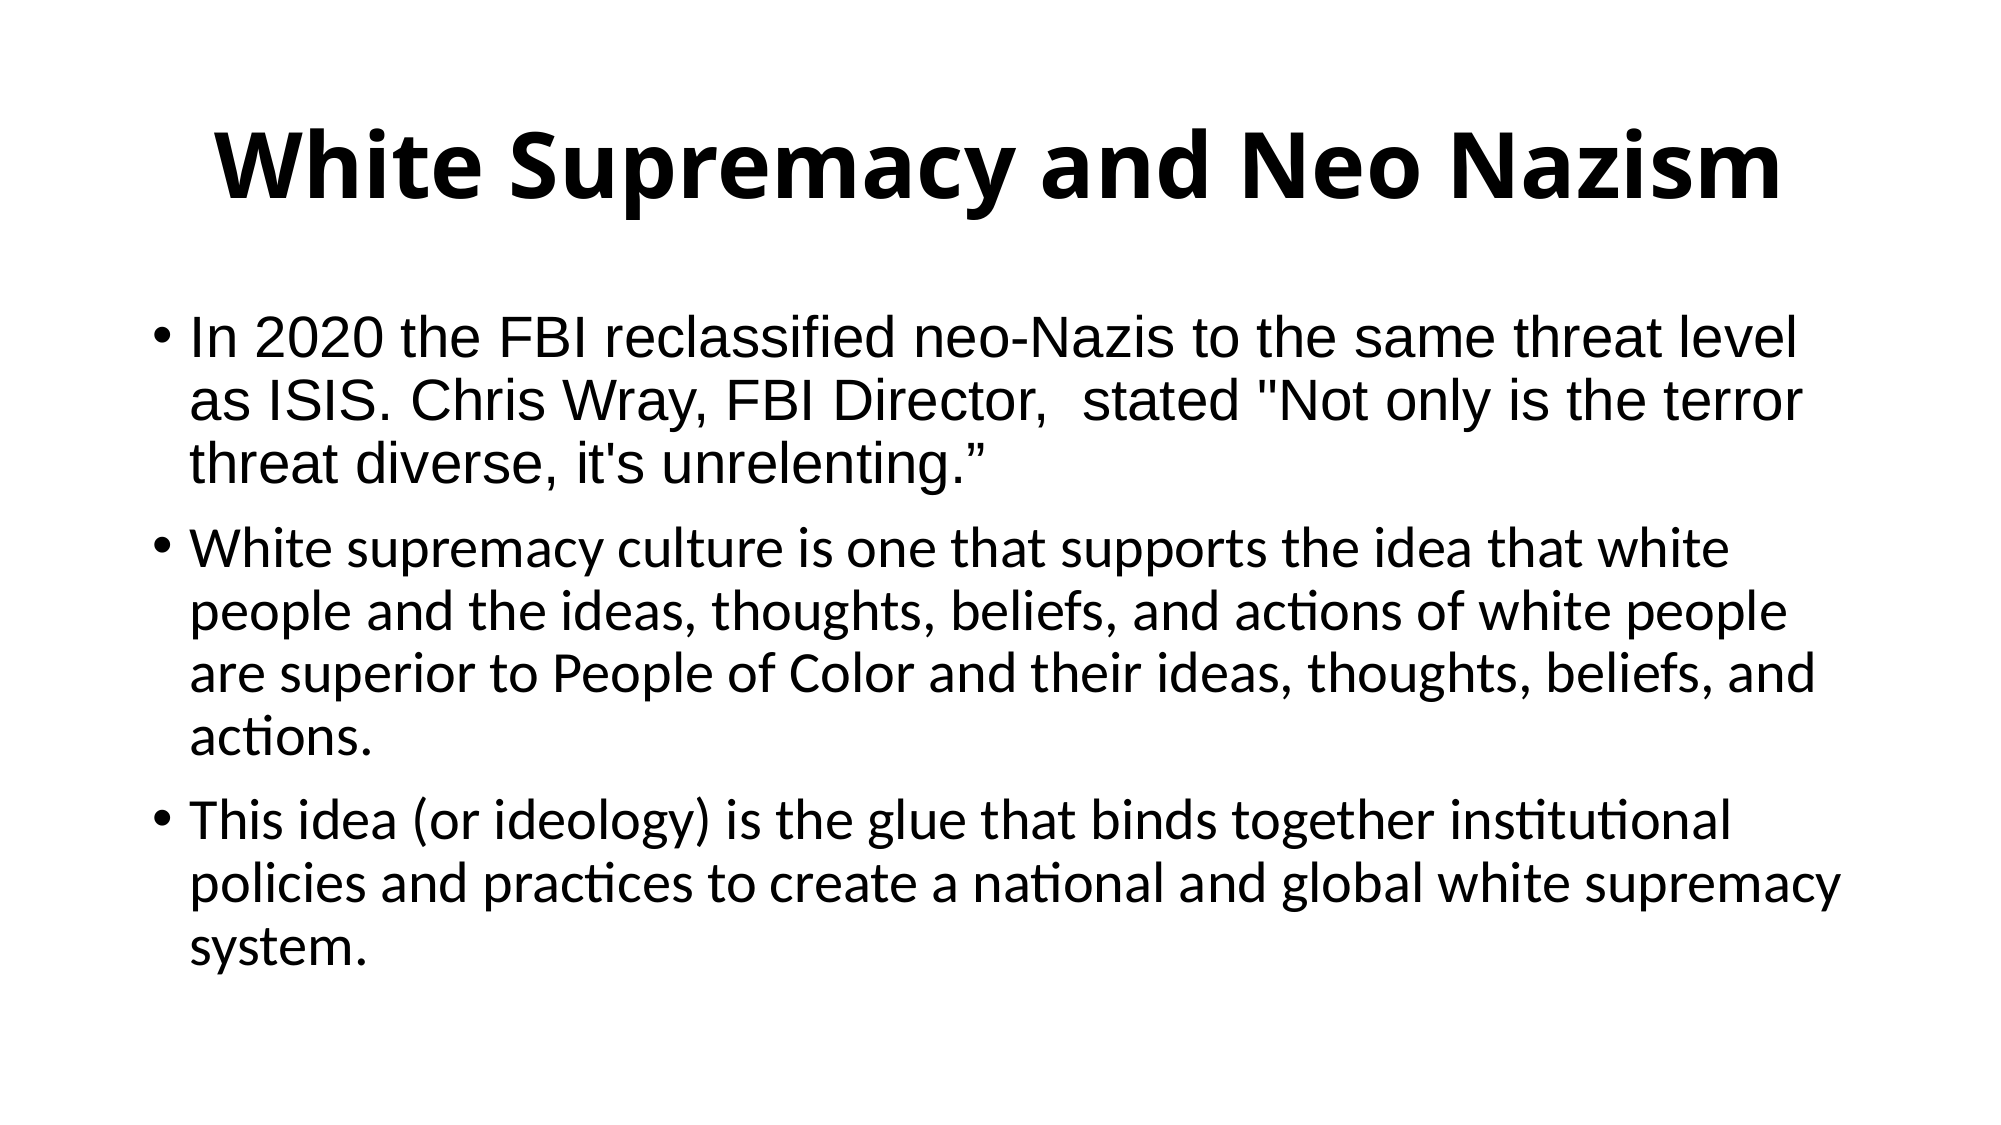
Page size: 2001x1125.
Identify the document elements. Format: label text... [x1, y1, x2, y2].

title White Supremacy and Neo Nazism [137, 59, 1863, 278]
list In 2020 the FBI reclassified neo-Nazis to the same threat level as ISIS. Chris Wray, FBI Director, stated "Not only is the terror threat diverse, it's unrelenting.” White supremacy culture is one that supports the idea that white people and the ideas, thoughts, beliefs, and actions of white people are superior to People of Color and their ideas, thoughts, beliefs, and actions. This idea (or ideology) is the glue that binds together institutional policies and practices to create a national and global white supremacy system. [137, 299, 1863, 1014]
